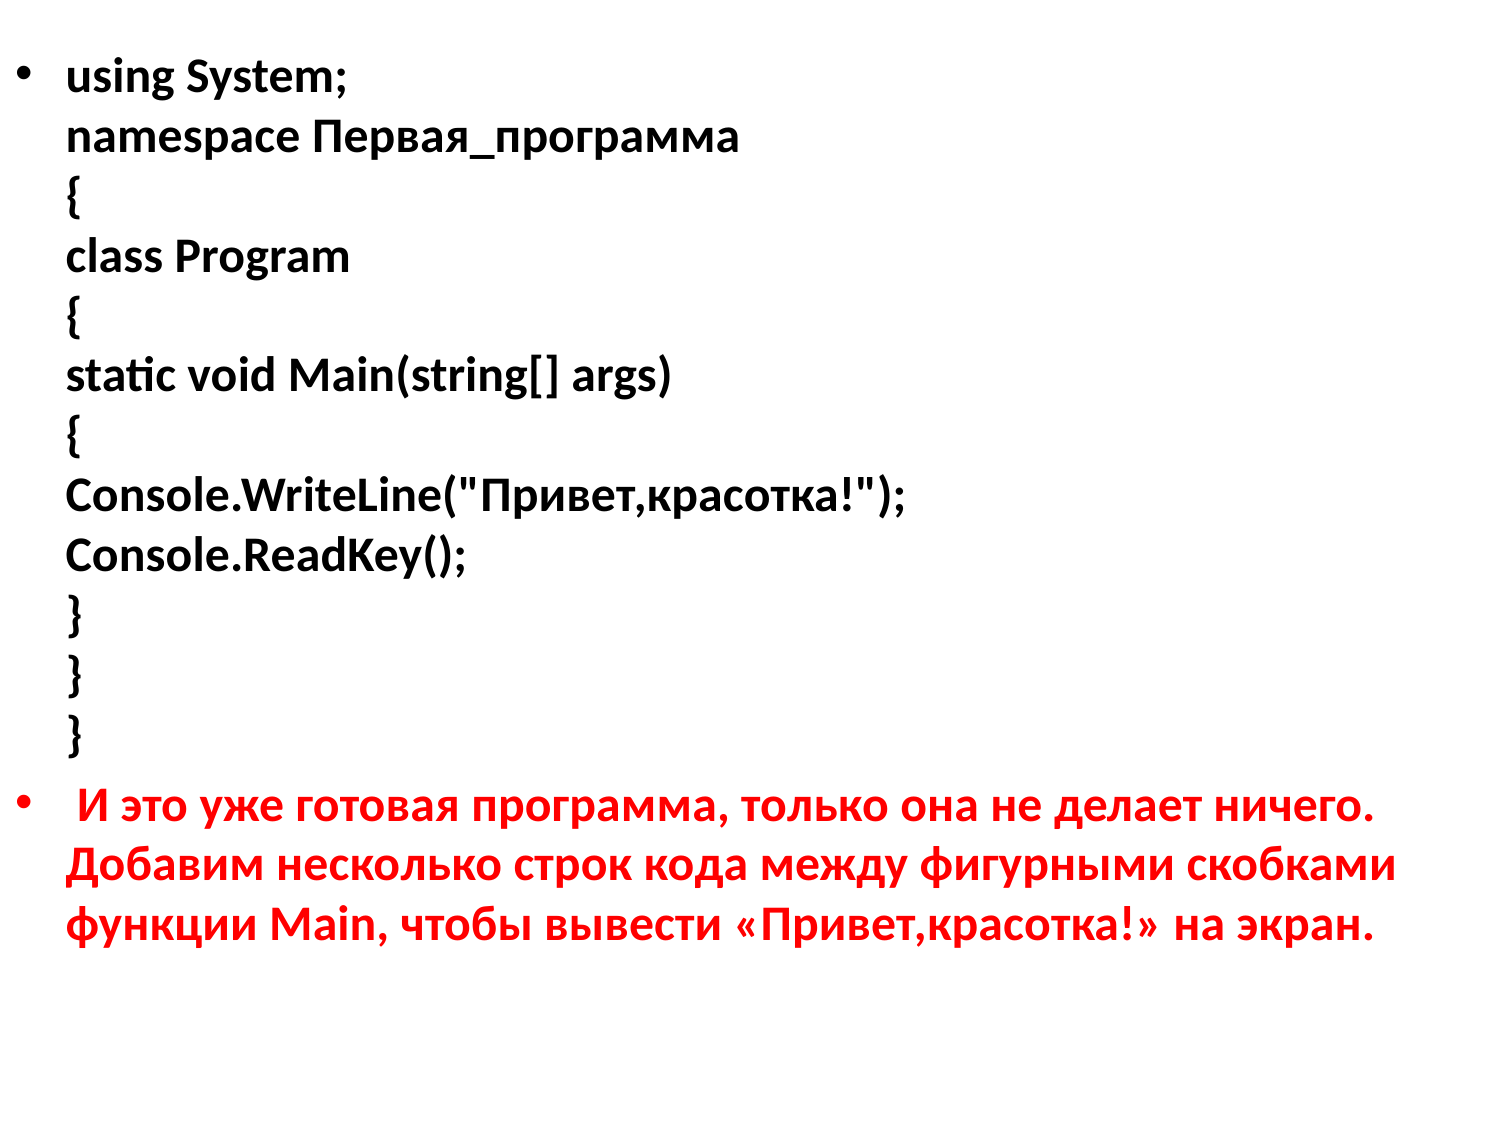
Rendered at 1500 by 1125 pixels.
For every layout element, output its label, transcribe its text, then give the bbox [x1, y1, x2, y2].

list using System; namespace Первая_программа { class Program { static void Main(string[] args) { Console.WriteLine("Привет,красотка!"); Console.ReadKey(); } } } И это уже готовая программа, только она не делает ничего. Добавим несколько строк кода между фигурными скобками функции Main, чтобы вывести «Привет,красотка!» на экран. [0, 35, 1430, 1020]
